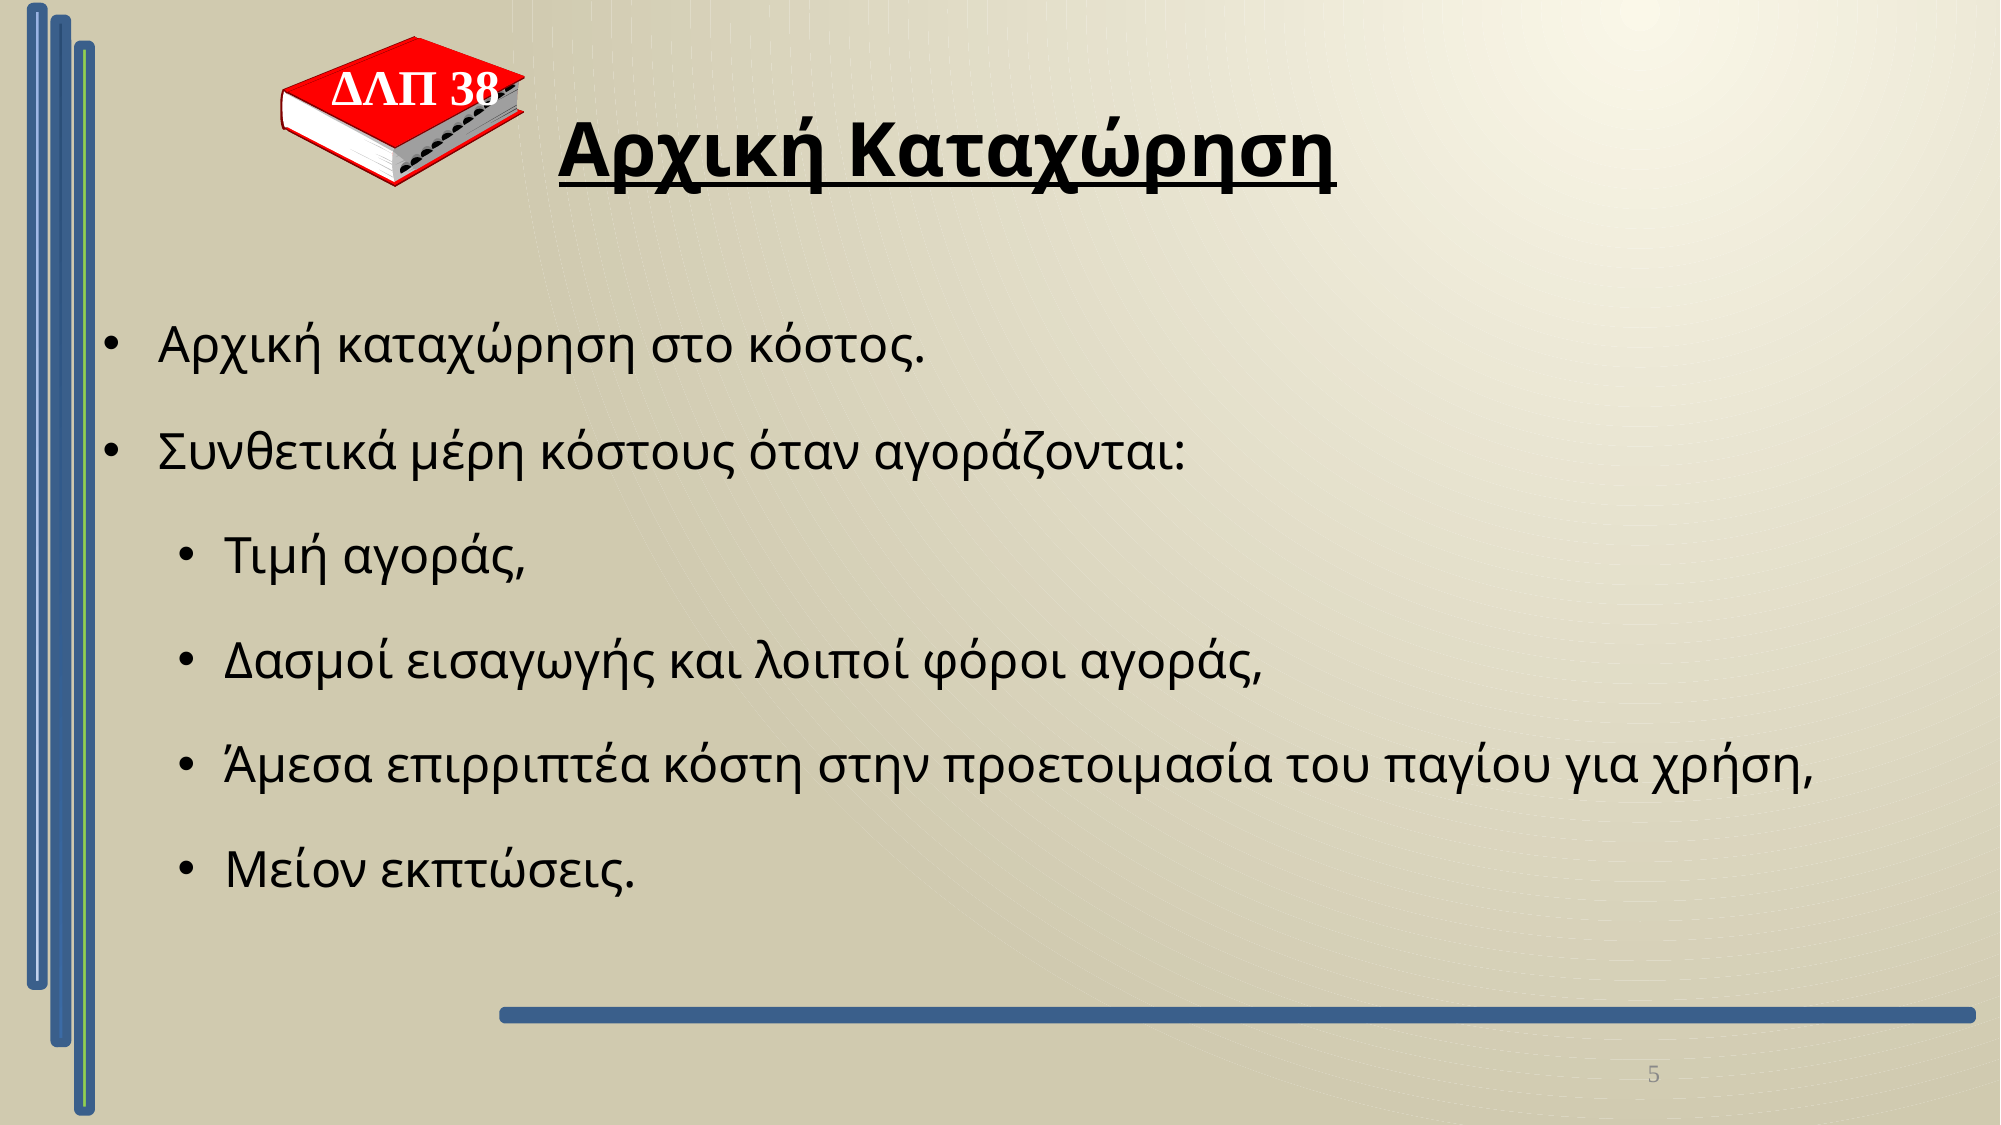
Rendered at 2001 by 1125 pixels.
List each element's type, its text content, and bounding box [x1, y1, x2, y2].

text_box Αρχική καταχώρηση στο κόστος. Συνθετικά μέρη κόστους όταν αγοράζονται: Τιμή αγοράς, Δασμοί εισαγωγής και λοιποί φόροι αγοράς, Άμεσα επιρριπτέα κόστη στην προετοιμασία του παγίου για χρήση, Μείον εκπτώσεις. [87, 275, 1898, 1001]
text_box 5 [1325, 1042, 1675, 1103]
text_box Αρχική Καταχώρηση [249, 37, 1647, 255]
text_box [249, 1001, 1186, 1125]
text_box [280, 35, 525, 188]
